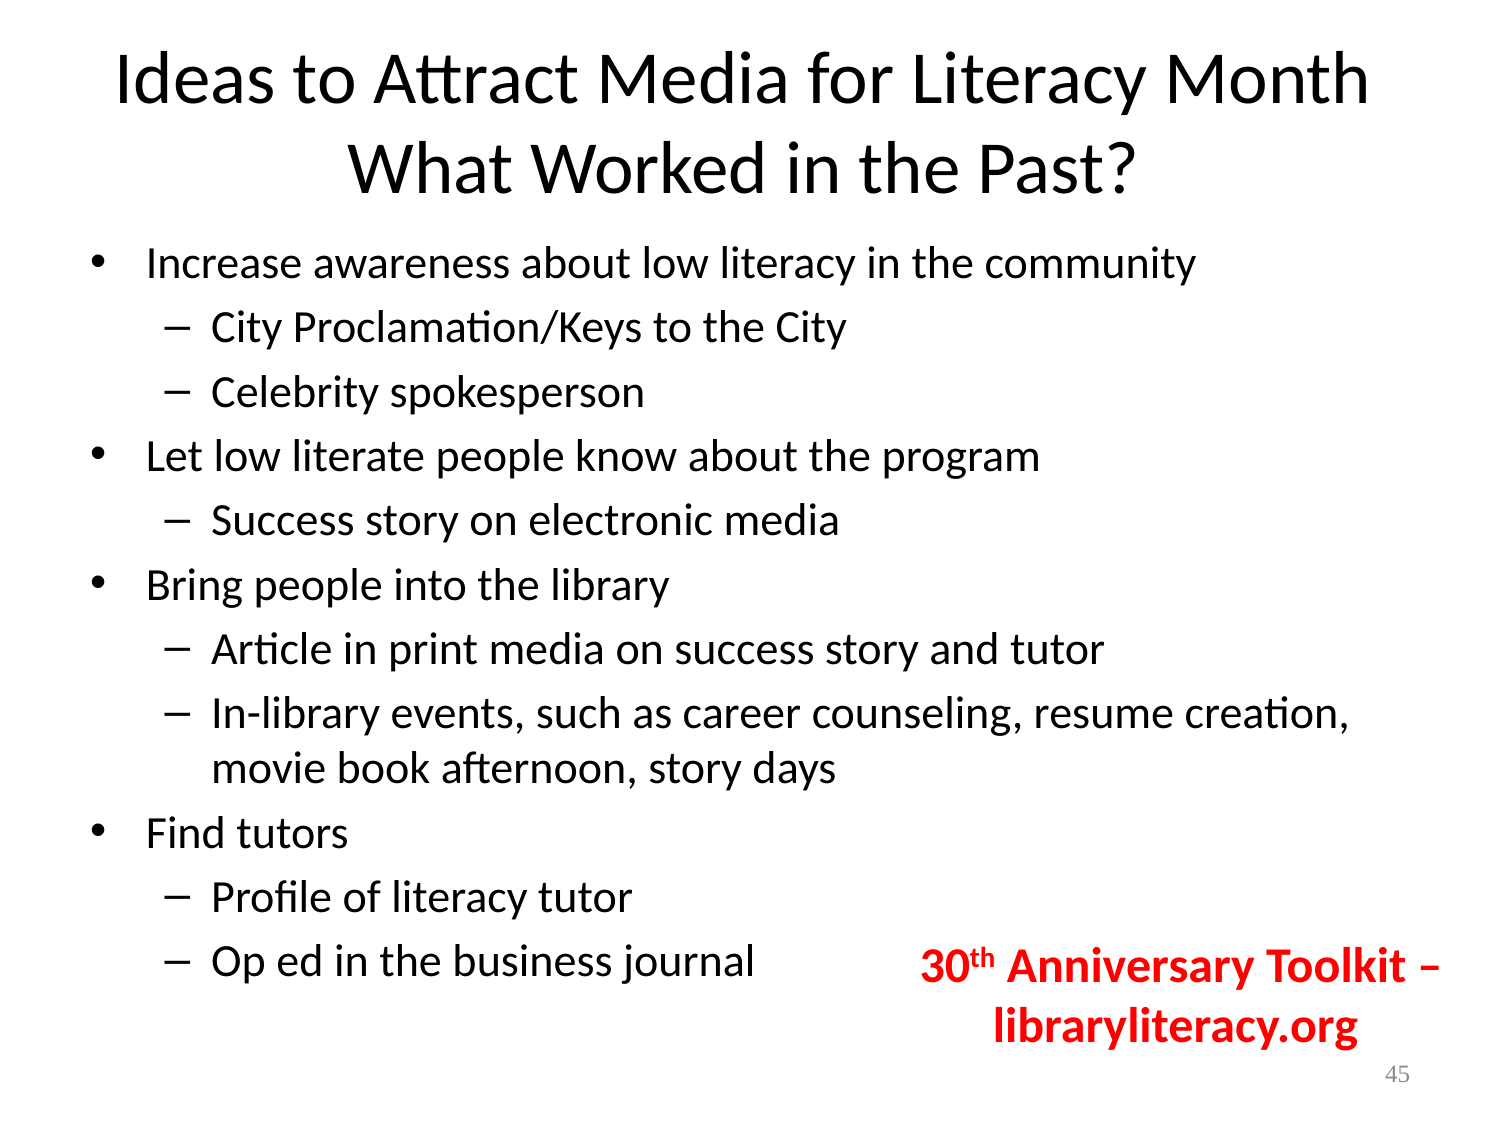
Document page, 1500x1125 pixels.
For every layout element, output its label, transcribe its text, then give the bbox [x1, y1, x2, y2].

text_box 30th Anniversary Toolkit – libraryliteracy.org [874, 924, 1488, 1060]
list Increase awareness about low literacy in the community City Proclamation/Keys to the City Celebrity spokesperson Let low literate people know about the program Success story on electronic media Bring people into the library Article in print media on success story and tutor In-library events, such as career counseling, resume creation, movie book afternoon, story days Find tutors Profile of literacy tutor Op ed in the business journal [75, 224, 1400, 1000]
slide_number 45 [1074, 1060, 1425, 1103]
title Ideas to Attract Media for Literacy Month What Worked in the Past? [0, 24, 1488, 213]
